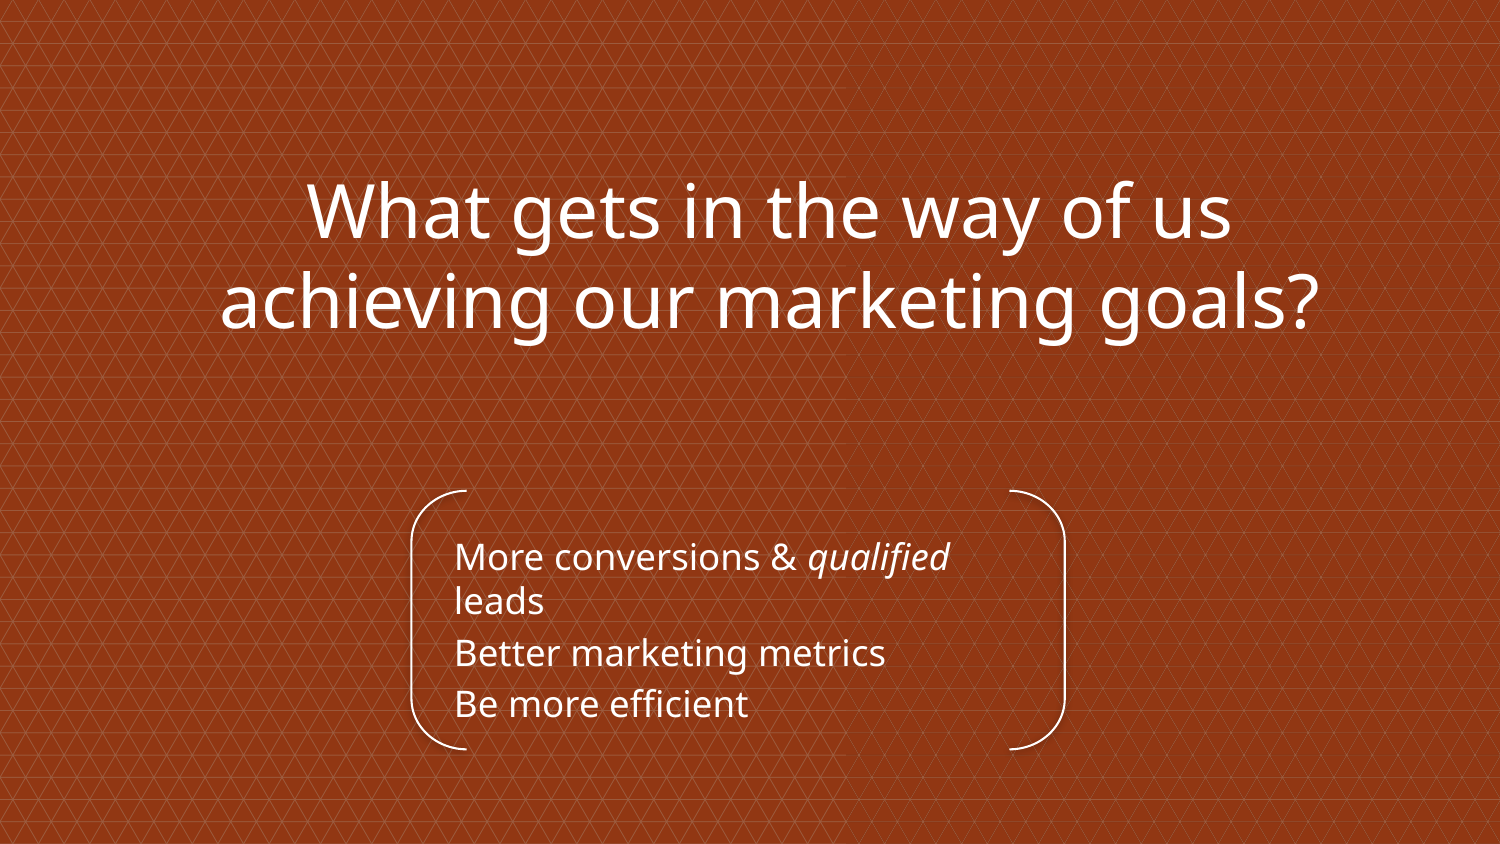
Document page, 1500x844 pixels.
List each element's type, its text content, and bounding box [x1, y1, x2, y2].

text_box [411, 490, 1066, 750]
picture [0, 0, 1500, 844]
title What gets in the way of us achieving our marketing goals? [174, 207, 1365, 389]
